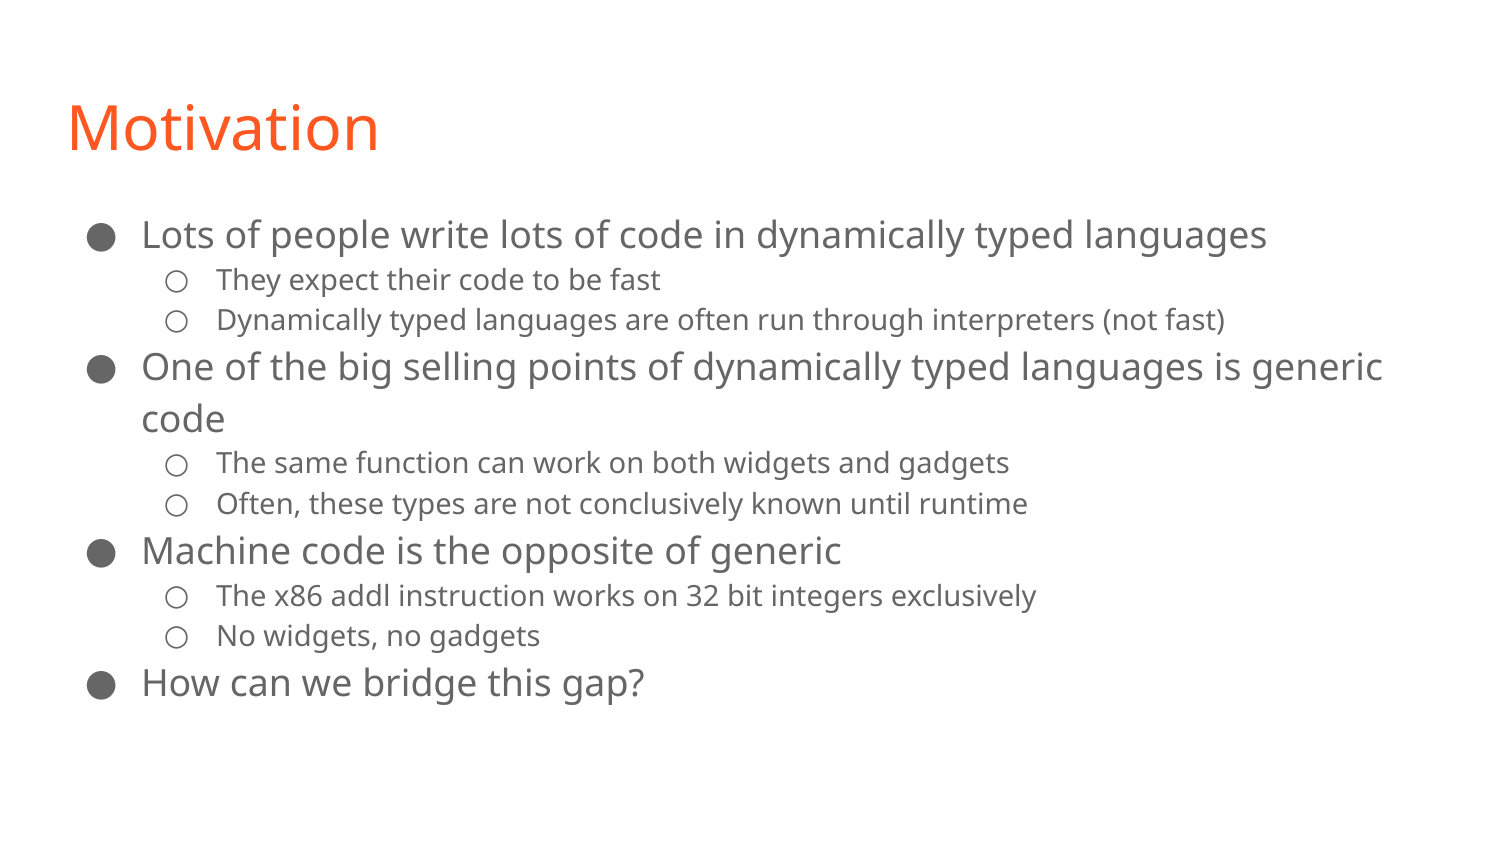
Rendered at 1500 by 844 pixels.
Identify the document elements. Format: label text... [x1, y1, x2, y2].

list Lots of people write lots of code in dynamically typed languages They expect their code to be fast Dynamically typed languages are often run through interpreters (not fast) One of the big selling points of dynamically typed languages is generic code The same function can work on both widgets and gadgets Often, these types are not conclusively known until runtime Machine code is the opposite of generic The x86 addl instruction works on 32 bit integers exclusively No widgets, no gadgets How can we bridge this gap? [51, 189, 1449, 750]
title Motivation [51, 72, 1449, 167]
